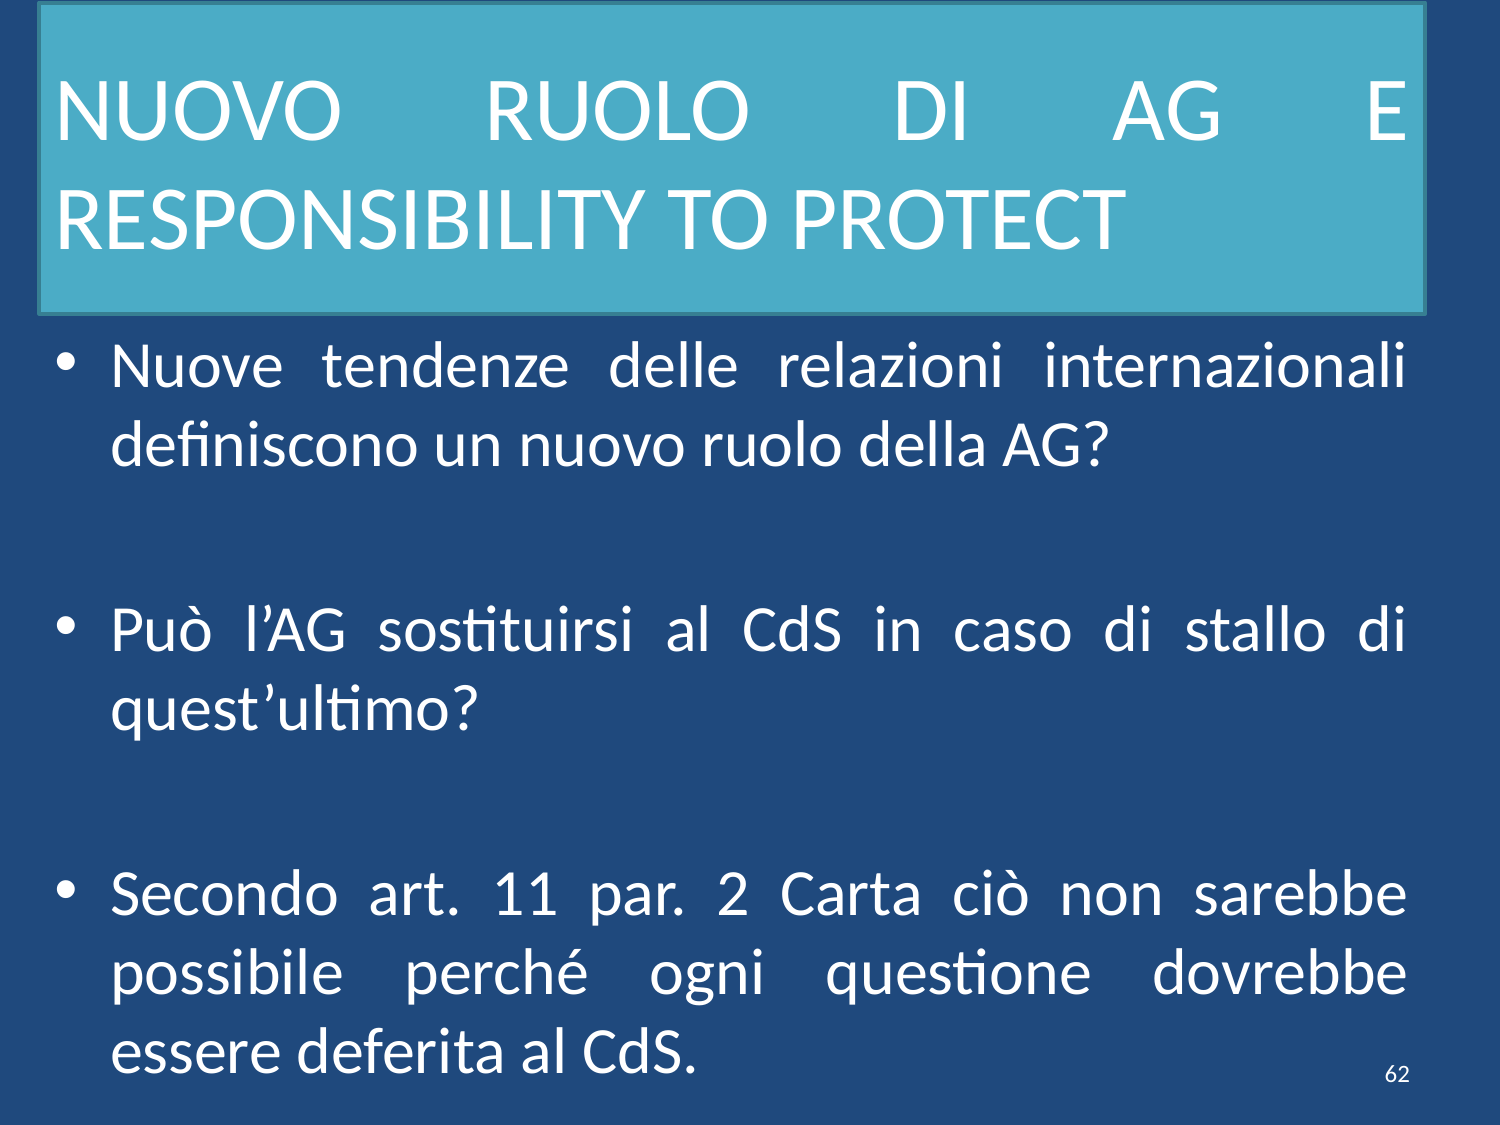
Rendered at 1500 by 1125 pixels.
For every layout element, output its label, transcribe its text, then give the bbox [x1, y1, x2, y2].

list Nuove tendenze delle relazioni internazionali definiscono un nuovo ruolo della AG? Può l’AG sostituirsi al CdS in caso di stallo di quest’ultimo? Secondo art. 11 par. 2 Carta ciò non sarebbe possibile perché ogni questione dovrebbe essere deferita al CdS. [39, 313, 1425, 1103]
slide_number 62 [1074, 1042, 1425, 1103]
title NUOVO RUOLO DI AG E RESPONSIBILITY TO PROTECT [37, 1, 1427, 316]
